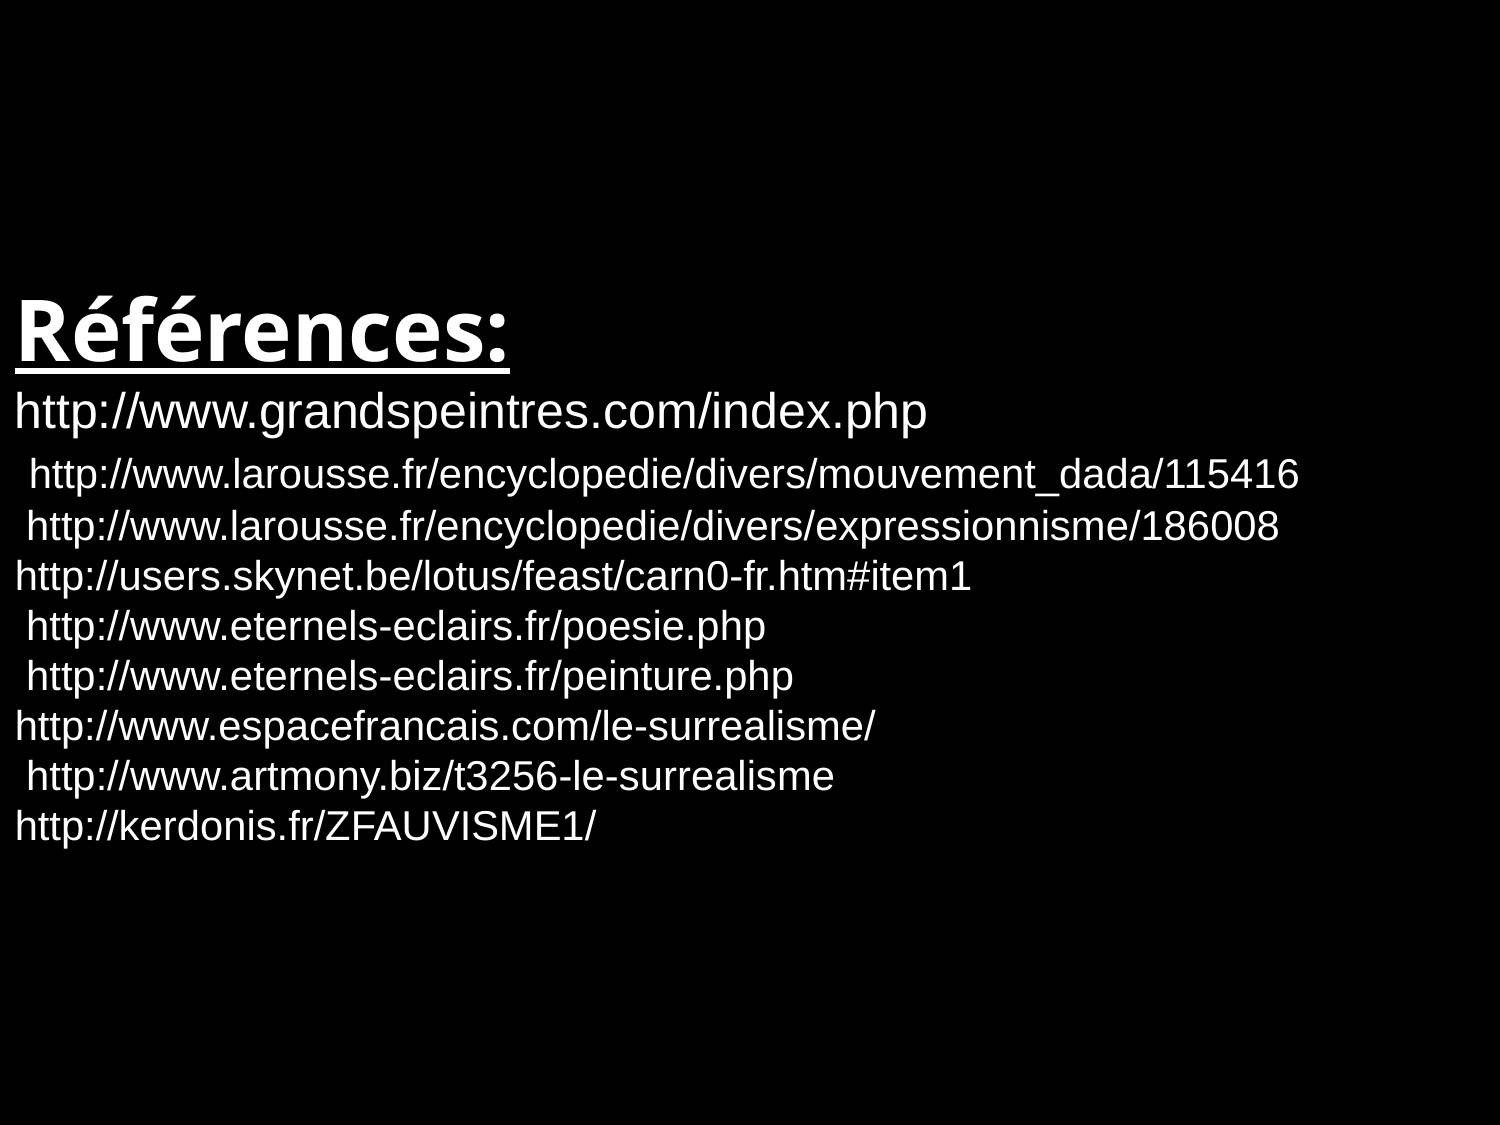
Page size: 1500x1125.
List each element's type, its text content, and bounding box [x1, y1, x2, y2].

title Références: http://www.grandspeintres.com/index.php http://www.larousse.fr/encyclopedie/divers/mouvement_dada/115416 http://www.larousse.fr/encyclopedie/divers/expressionnisme/186008 http://users.skynet.be/lotus/feast/carn0-fr.htm#item1 http://www.eternels-eclairs.fr/poesie.php http://www.eternels-eclairs.fr/peinture.php http://www.espacefrancais.com/le-surrealisme/ http://www.artmony.biz/t3256-le-surrealisme http://kerdonis.fr/ZFAUVISME1/ [0, 0, 1500, 1125]
